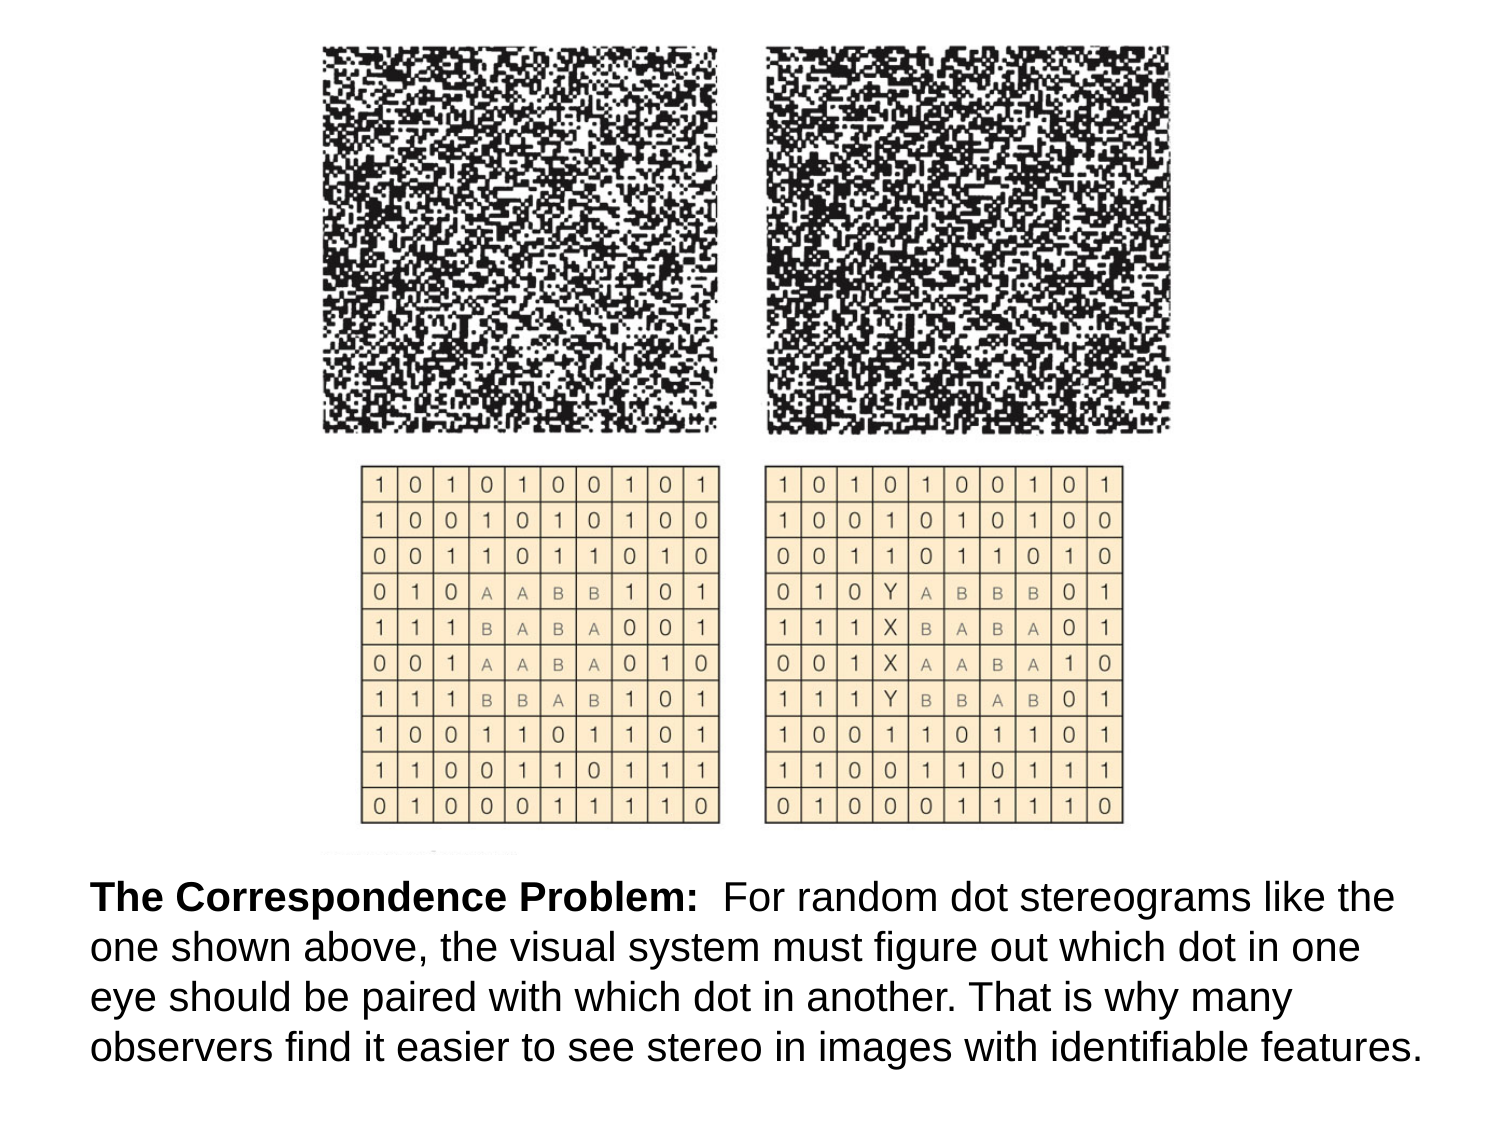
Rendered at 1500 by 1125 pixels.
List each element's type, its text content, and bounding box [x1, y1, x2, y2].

text_box The Correspondence Problem: For random dot stereograms like the one shown above, the visual system must figure out which dot in one eye should be paired with which dot in another. That is why many observers find it easier to see stereo in images with identifiable features. [75, 862, 1450, 1078]
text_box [312, 37, 1188, 855]
